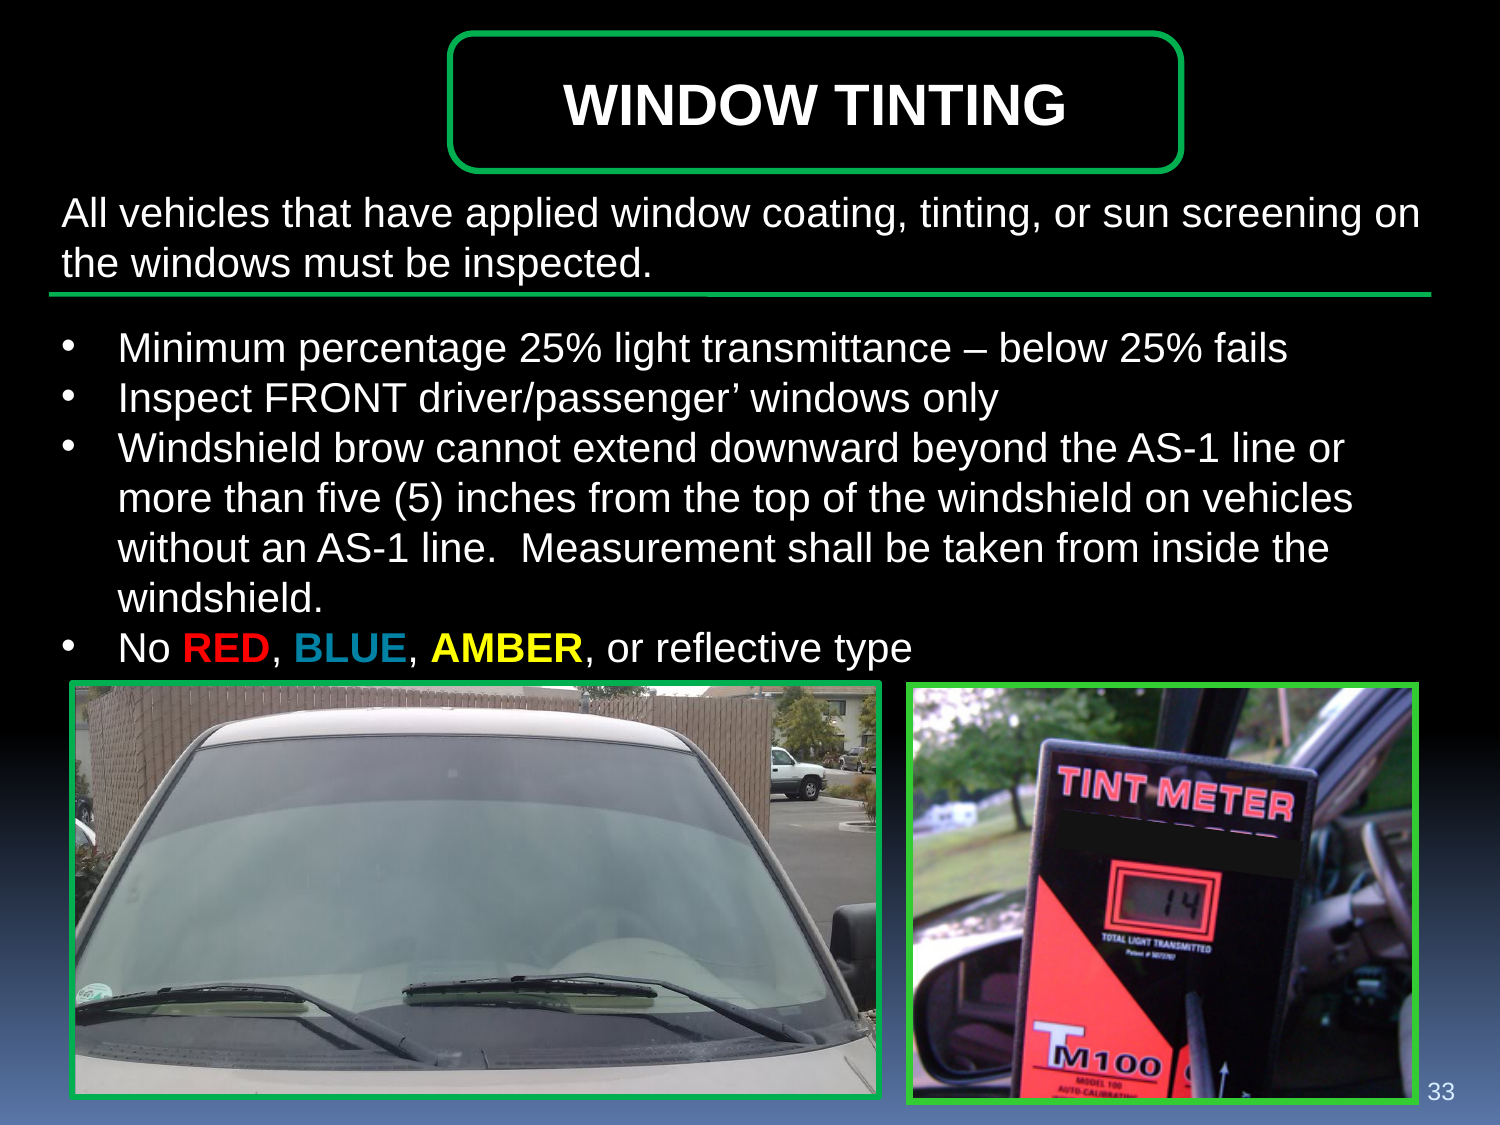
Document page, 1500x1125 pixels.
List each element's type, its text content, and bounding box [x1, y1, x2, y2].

slide_number 33 [1412, 1052, 1488, 1113]
picture [74, 685, 877, 1095]
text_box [912, 687, 1413, 1099]
text_box Minimum percentage 25% light transmittance – below 25% fails Inspect FRONT driver/passenger’ windows only Windshield brow cannot extend downward beyond the AS-1 line or more than five (5) inches from the top of the windshield on vehicles without an AS-1 line. Measurement shall be taken from inside the windshield. No RED, BLUE, AMBER, or reflective type [46, 312, 1442, 728]
text_box All vehicles that have applied window coating, tinting, or sun screening on the windows must be inspected. [46, 178, 1488, 293]
text_box WINDOW TINTING [448, 31, 1183, 173]
